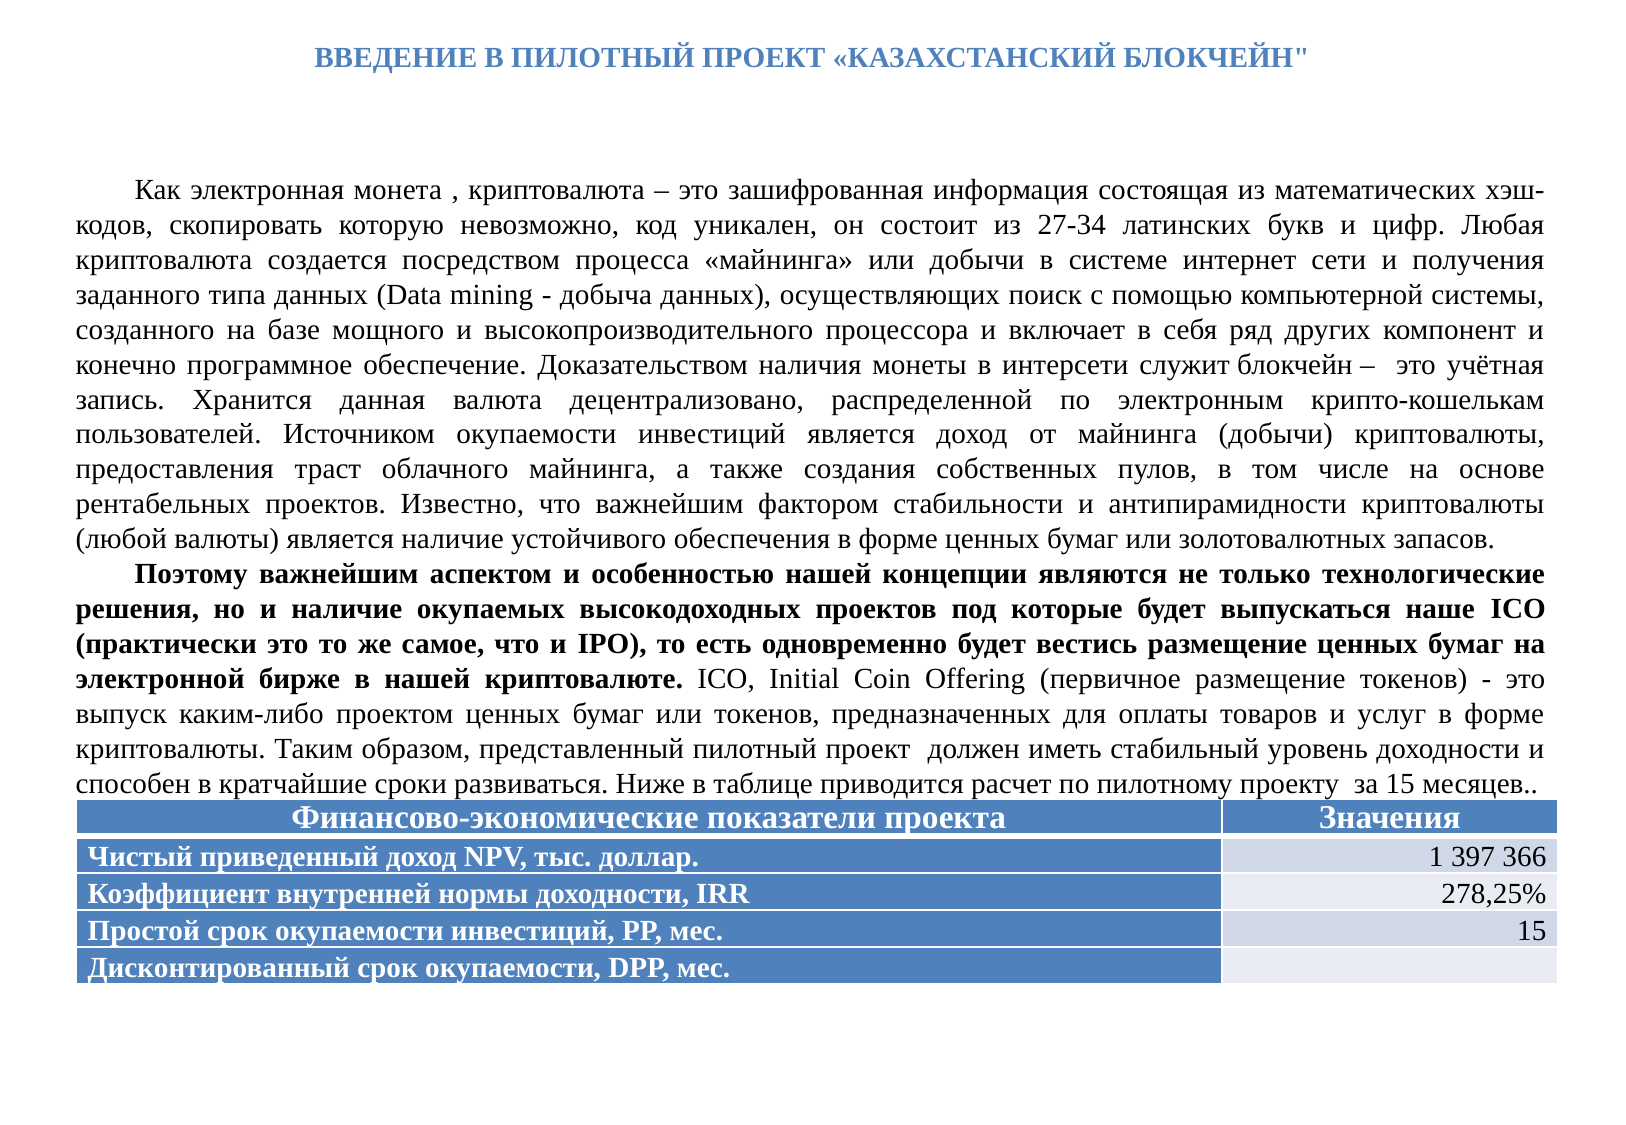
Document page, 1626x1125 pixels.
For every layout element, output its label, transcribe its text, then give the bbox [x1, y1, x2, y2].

text_box Как электронная монета , криптовалюта – это зашифрованная информация состоящая из математических хэш-кодов, скопировать которую невозможно, код уникален, он состоит из 27-34 латинских букв и цифр. Любая криптовалюта создается посредством процесса «майнинга» или добычи в системе интернет сети и получения заданного типа данных (Data mining - добыча данных), осуществляющих поиск с помощью компьютерной системы, созданного на базе мощного и высокопроизводительного процессора и включает в себя ряд других компонент и конечно программное обеспечение. Доказательством наличия монеты в интерсети служит блокчейн – это учётная запись. Хранится данная валюта децентрализовано, распределенной по электронным крипто-кошелькам пользователей. Источником окупаемости инвестиций является доход от майнинга (добычи) криптовалюты, предоставления траст облачного майнинга, а также создания собственных пулов, в том числе на основе рентабельных проектов. Известно, что важнейшим фактором стабильности и антипирамидности криптовалюты (любой валюты) является наличие устойчивого обеспечения в форме ценных бумаг или золотовалютных запасов. Поэтому важнейшим аспектом и особенностью нашей концепции являются не только технологические решения, но и наличие окупаемых высокодоходных проектов под которые будет выпускаться наше ICO (практически это то же самое, что и IPO), то есть одновременно будет вестись размещение ценных бумаг на электронной бирже в нашей криптовалюте. ICO, Initial Coin Offering (первичное размещение токенов) - это выпуск каким-либо проектом ценных бумаг или токенов, предназначенных для оплаты товаров и услуг в форме криптовалюты. Таким образом, представленный пилотный проект должен иметь стабильный уровень доходности и способен в кратчайшие сроки развиваться. Ниже в таблице приводится расчет по пилотному проекту за 15 месяцев.. [60, 162, 1561, 807]
table_cell Дисконтированный срок окупаемости, DPP, мес. [77, 948, 1221, 983]
table_cell 1 397 366 [1223, 839, 1557, 872]
table_cell [1223, 948, 1557, 983]
table_cell Коэффициент внутренней нормы доходности, IRR [77, 874, 1221, 909]
table_cell Простой срок окупаемости инвестиций, PP, мес. [77, 911, 1221, 946]
table_header Финансово-экономические показатели проекта [77, 807, 1221, 833]
table_cell 15 [1223, 911, 1557, 946]
table_header Значения [1223, 807, 1557, 833]
table_cell Чистый приведенный доход NPV, тыс. доллар. [77, 839, 1221, 872]
title ВВЕДЕНИЕ В ПИЛОТНЫЙ ПРОЕКТ «КАЗАХСТАНСКИЙ БЛОКЧЕЙН" [81, 9, 1544, 102]
table_cell 278,25% [1223, 874, 1557, 909]
